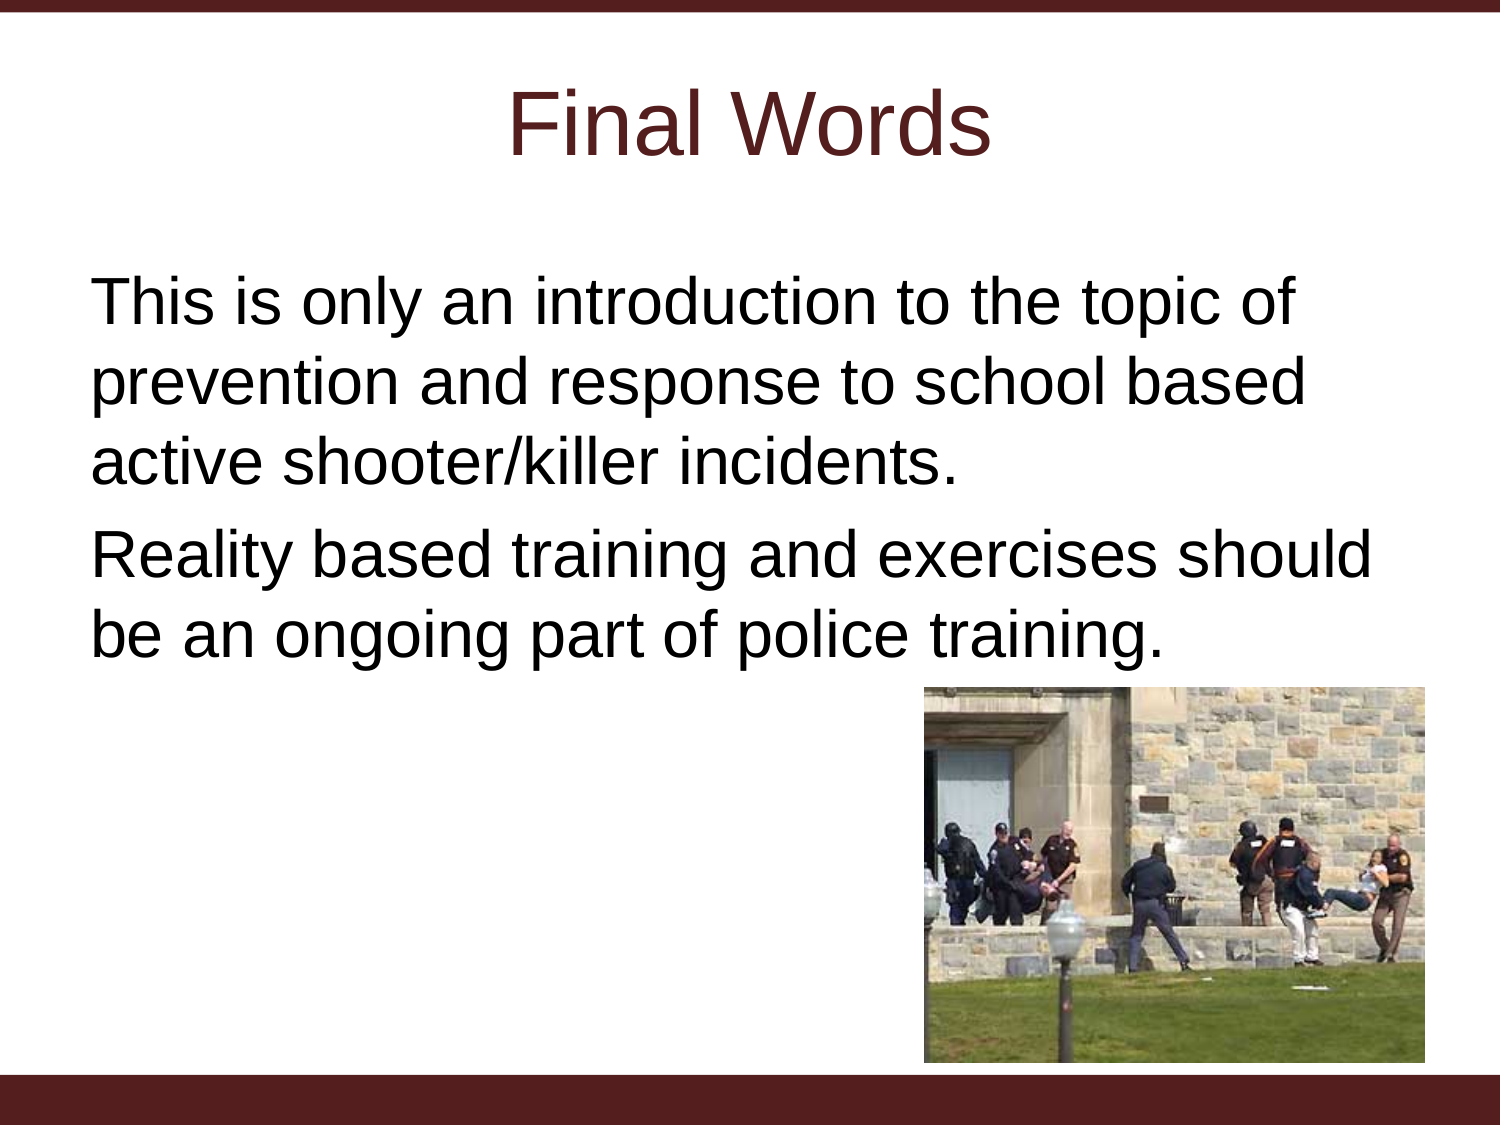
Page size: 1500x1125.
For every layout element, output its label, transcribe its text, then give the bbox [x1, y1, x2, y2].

title Final Words [75, 24, 1425, 213]
list This is only an introduction to the topic of prevention and response to school based active shooter/killer incidents. Reality based training and exercises should be an ongoing part of police training. [75, 249, 1425, 1038]
picture [924, 687, 1426, 1063]
